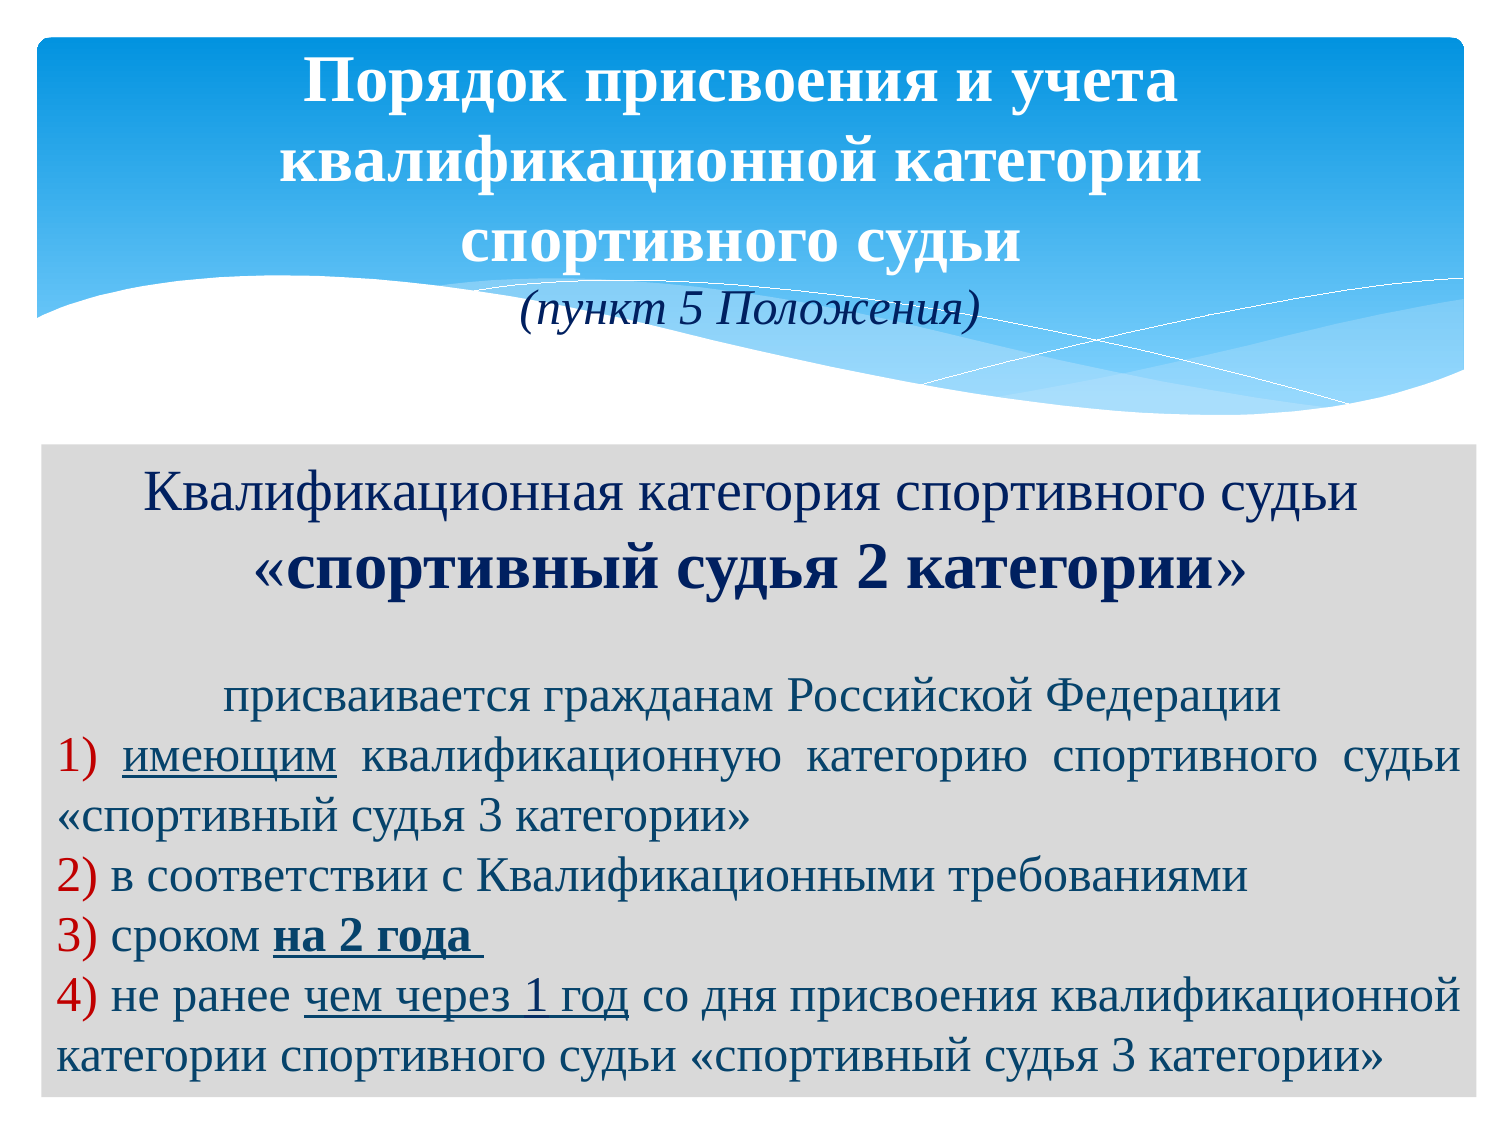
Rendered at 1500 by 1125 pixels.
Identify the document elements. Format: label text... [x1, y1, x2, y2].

list Квалификационная категория спортивного судьи «спортивный судья 2 категории» присваивается гражданам Российской Федерации 1) имеющим квалификационную категорию спортивного судьи «спортивный судья 3 категории» 2) в соответствии с Квалификационными требованиями 3) сроком на 2 года 4) не ранее чем через 1 год со дня присвоения квалификационной категории спортивного судьи «спортивный судья 3 категории» [41, 444, 1477, 1098]
title Порядок присвоения и учета квалификационной категории спортивного судьи (пункт 5 Положения) [75, 55, 1425, 315]
